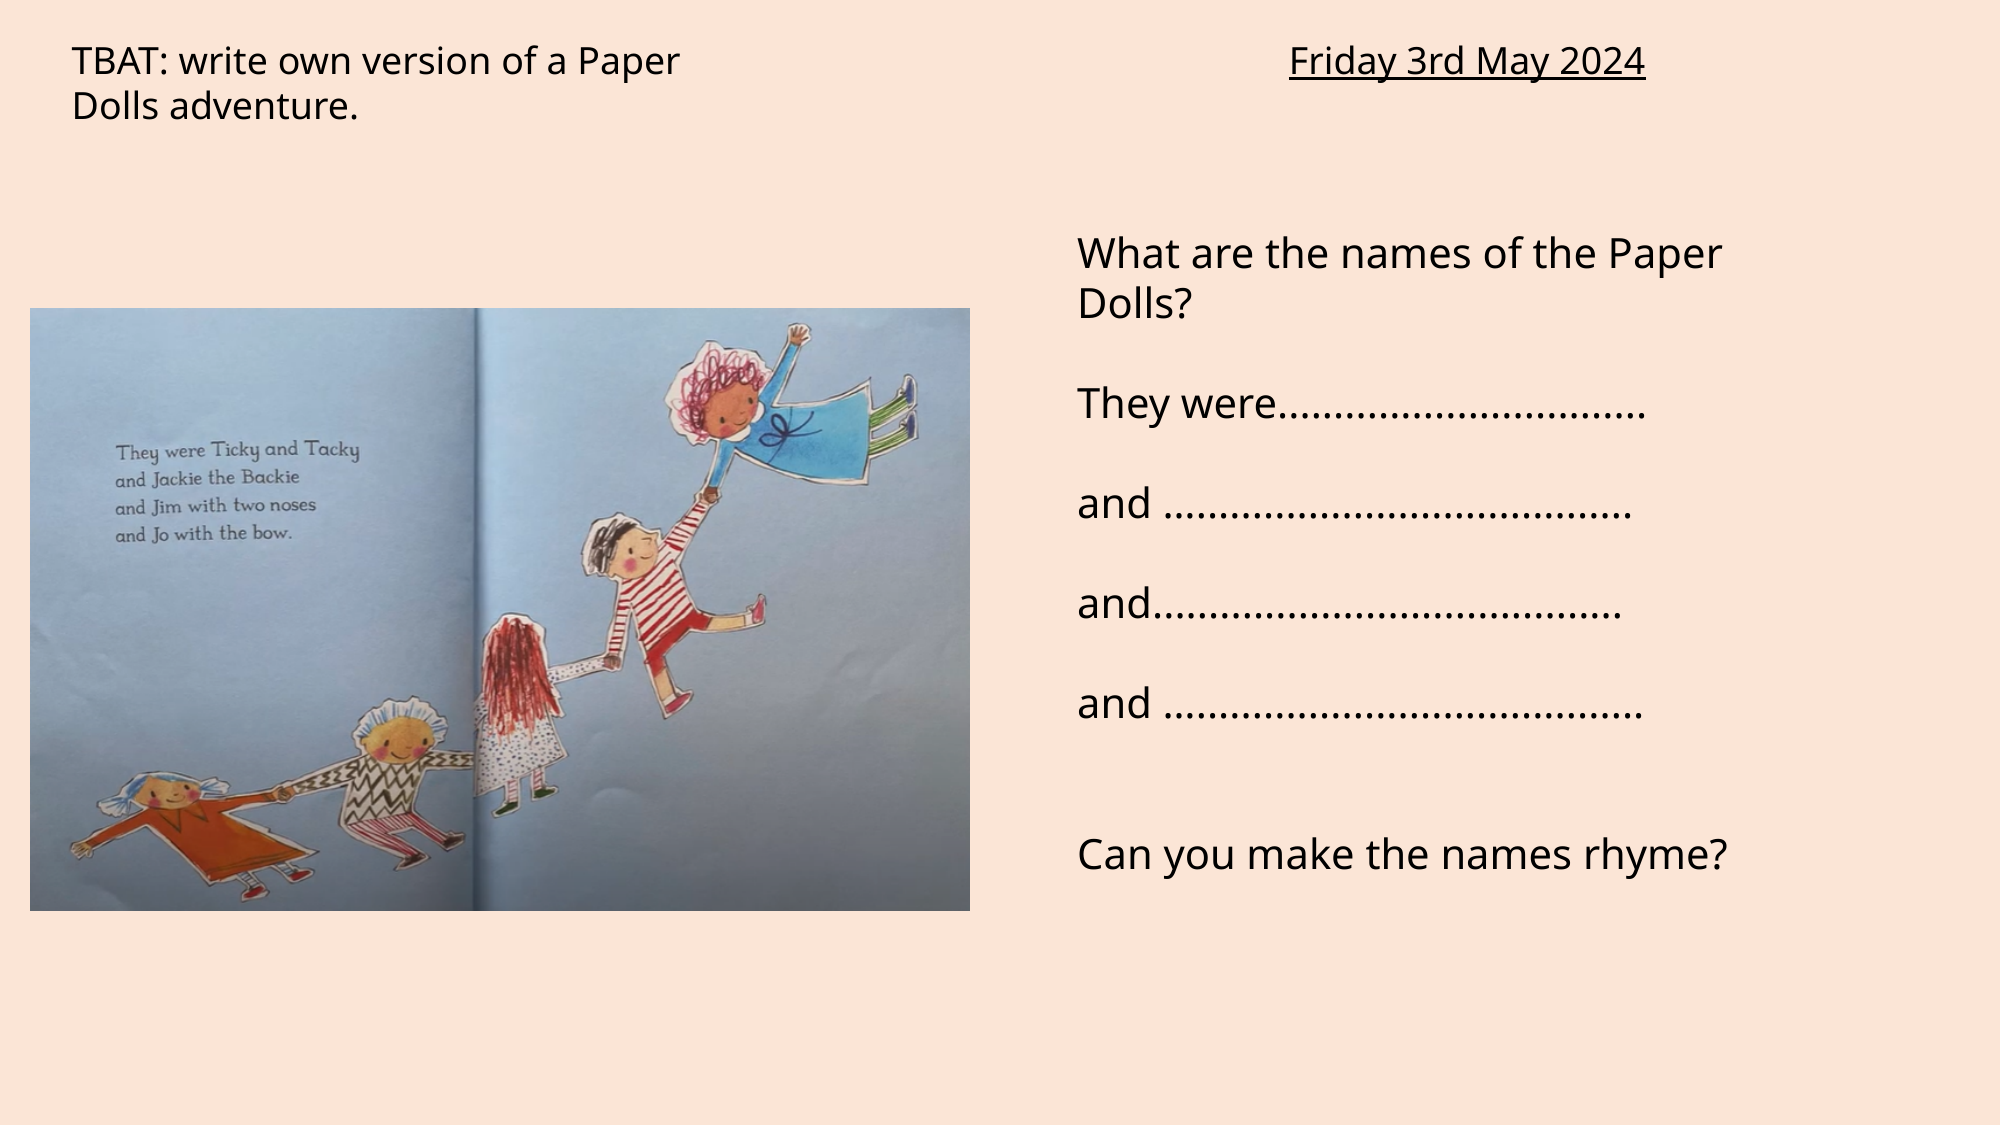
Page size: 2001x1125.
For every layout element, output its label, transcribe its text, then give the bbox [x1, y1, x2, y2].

text_box What are the names of the Paper Dolls? They were................................. and …....................................... and.......................................... and …........................................ Can you make the names rhyme? [1061, 219, 1839, 885]
picture [30, 308, 970, 912]
text_box Friday 3rd May 2024 [1273, 29, 1942, 90]
text_box TBAT: write own version of a Paper Dolls adventure. [56, 29, 725, 135]
